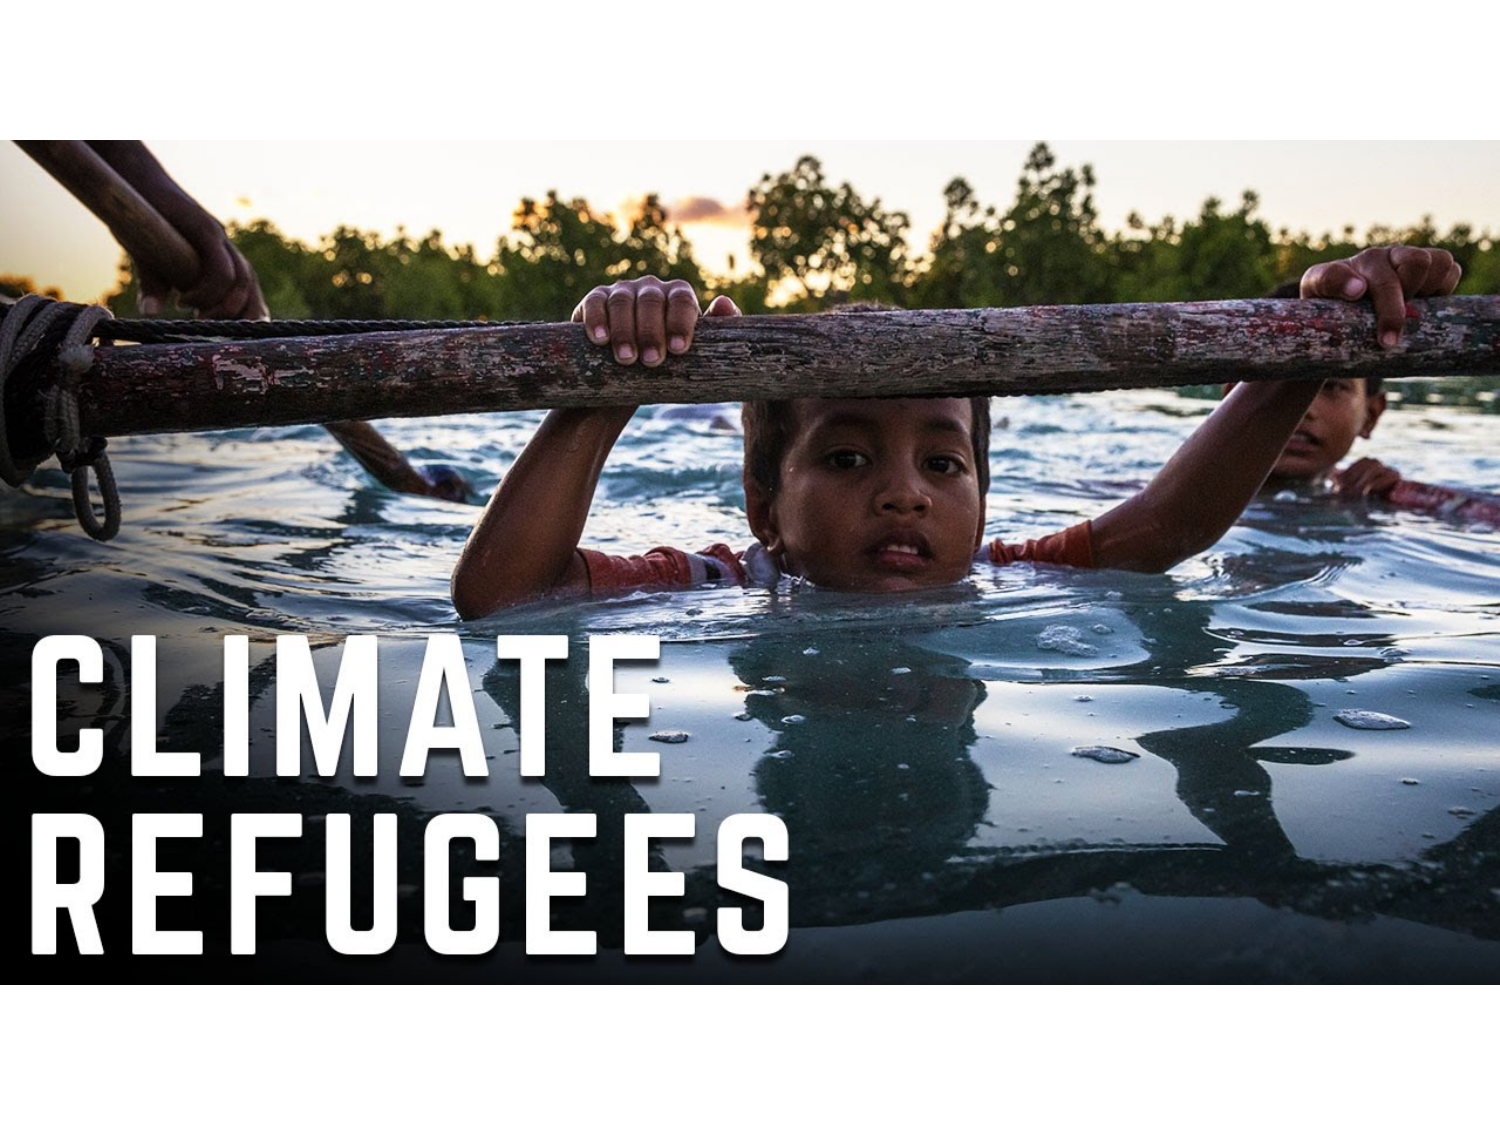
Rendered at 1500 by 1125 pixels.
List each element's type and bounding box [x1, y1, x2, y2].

picture [0, 140, 1500, 985]
